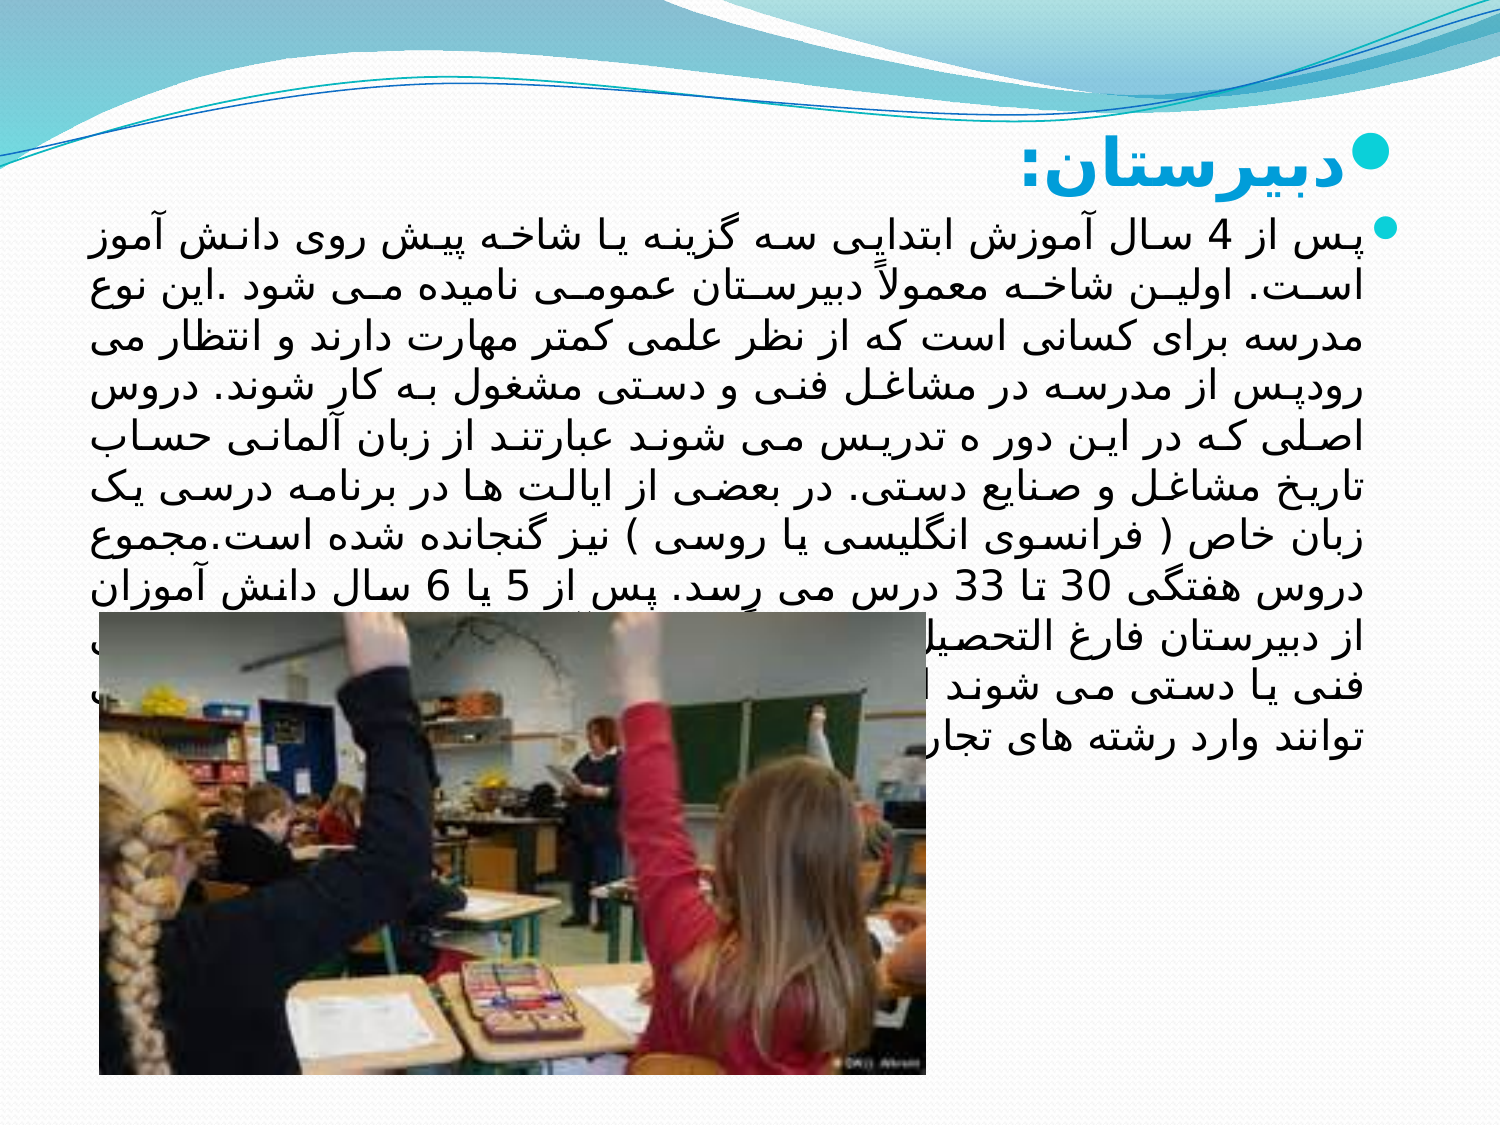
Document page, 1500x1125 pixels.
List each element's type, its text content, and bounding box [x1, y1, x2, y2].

list دبیرستان: پس از 4 سال آموزش ابتدایی سه گزینه یا شاخه پیش روی دانش آموز است. اولین شاخه معمولاً دبیرستان عمومی نامیده می شود .این نوع مدرسه برای کسانی است که از نظر علمی کمتر مهارت دارند و انتظار می رودپس از مدرسه در مشاغل فنی و دستی مشغول به کار شوند. دروس اصلی که در این دور ه تدریس می شوند عبارتند از زبان آلمانی حساب تاریخ مشاغل و صنایع دستی. در بعضی از ایالت ها در برنامه درسی یک زبان خاص ( فرانسوی انگلیسی یا روسی ) نیز گنجانده شده است.مجموع دروس هفتگی 30 تا 33 درس می رسد. پس از 5 یا 6 سال دانش آموزان از دبیرستان فارغ التحصیل و معمولاً برای کارآموزی وارد یک محیط شغلی فنی یا دستی می شوند اما کسانی که نمرات بسیار خوب می گیرند می توانند وارد رشته های تجاری یا پزشکی شوند. [75, 112, 1425, 650]
picture [99, 612, 927, 1076]
